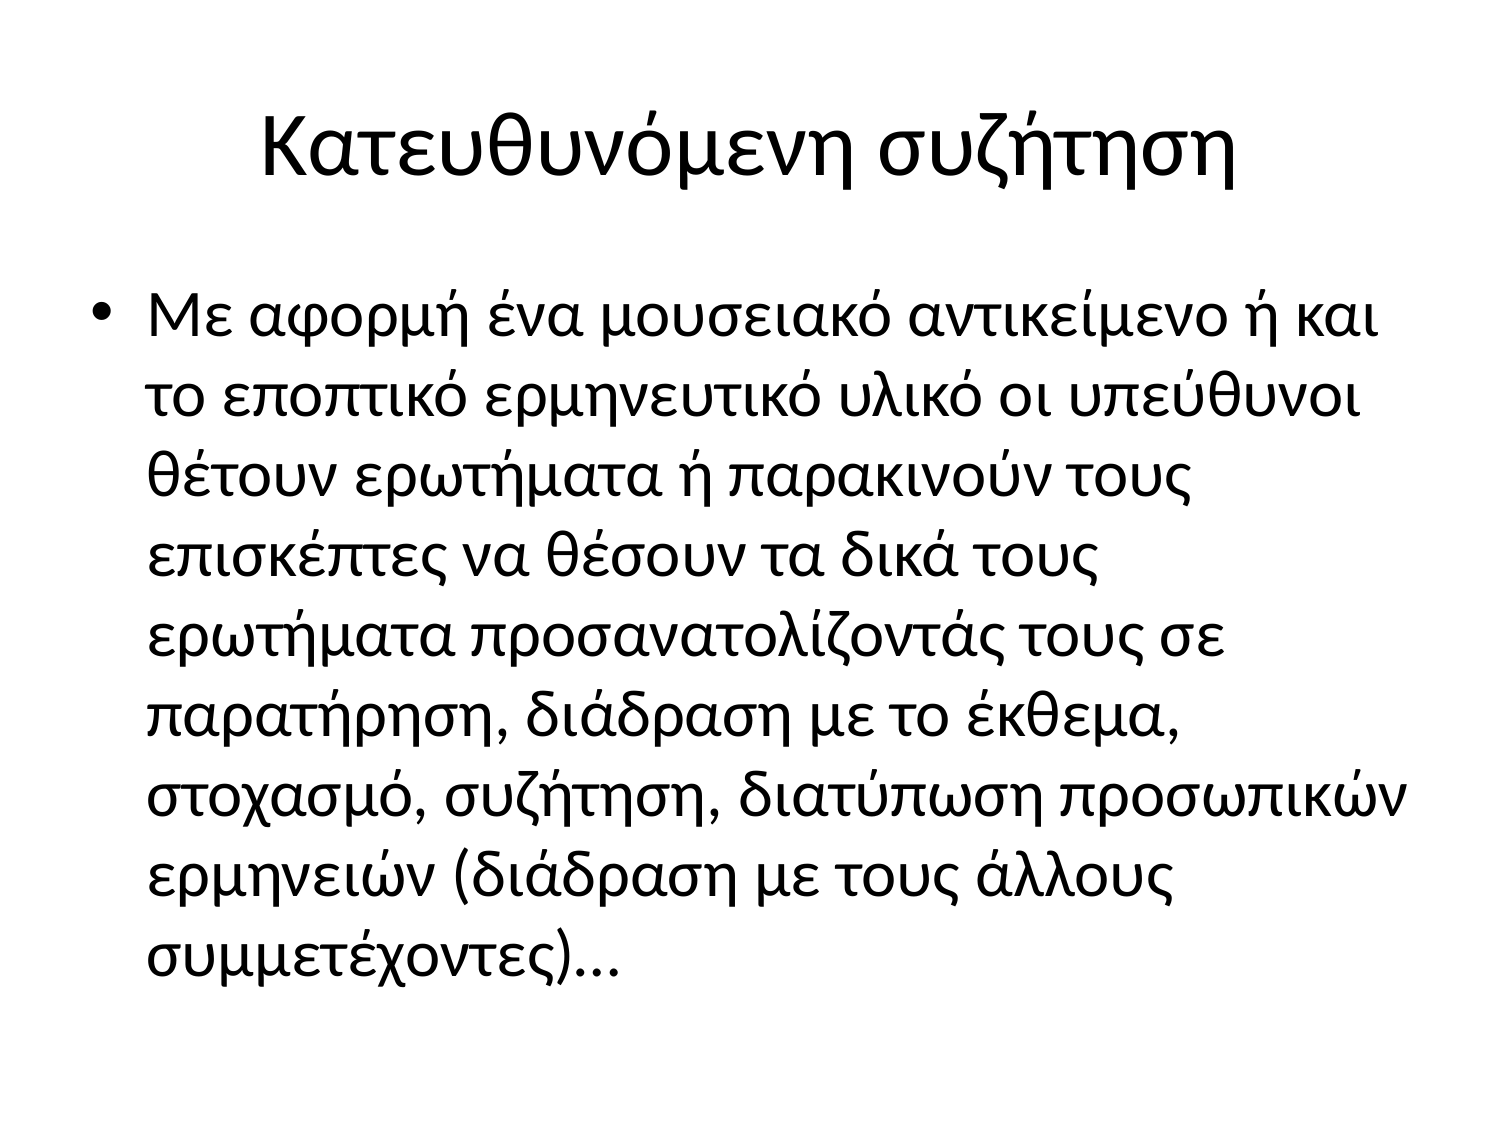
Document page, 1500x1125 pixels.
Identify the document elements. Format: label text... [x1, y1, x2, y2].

list Με αφορμή ένα μουσειακό αντικείμενο ή και το εποπτικό ερμηνευτικό υλικό οι υπεύθυνοι θέτουν ερωτήματα ή παρακινούν τους επισκέπτες να θέσουν τα δικά τους ερωτήματα προσανατολίζοντάς τους σε παρατήρηση, διάδραση με το έκθεμα, στοχασμό, συζήτηση, διατύπωση προσωπικών ερμηνειών (διάδραση με τους άλλους συμμετέχοντες)… [75, 262, 1425, 1005]
title Κατευθυνόμενη συζήτηση [75, 45, 1425, 233]
